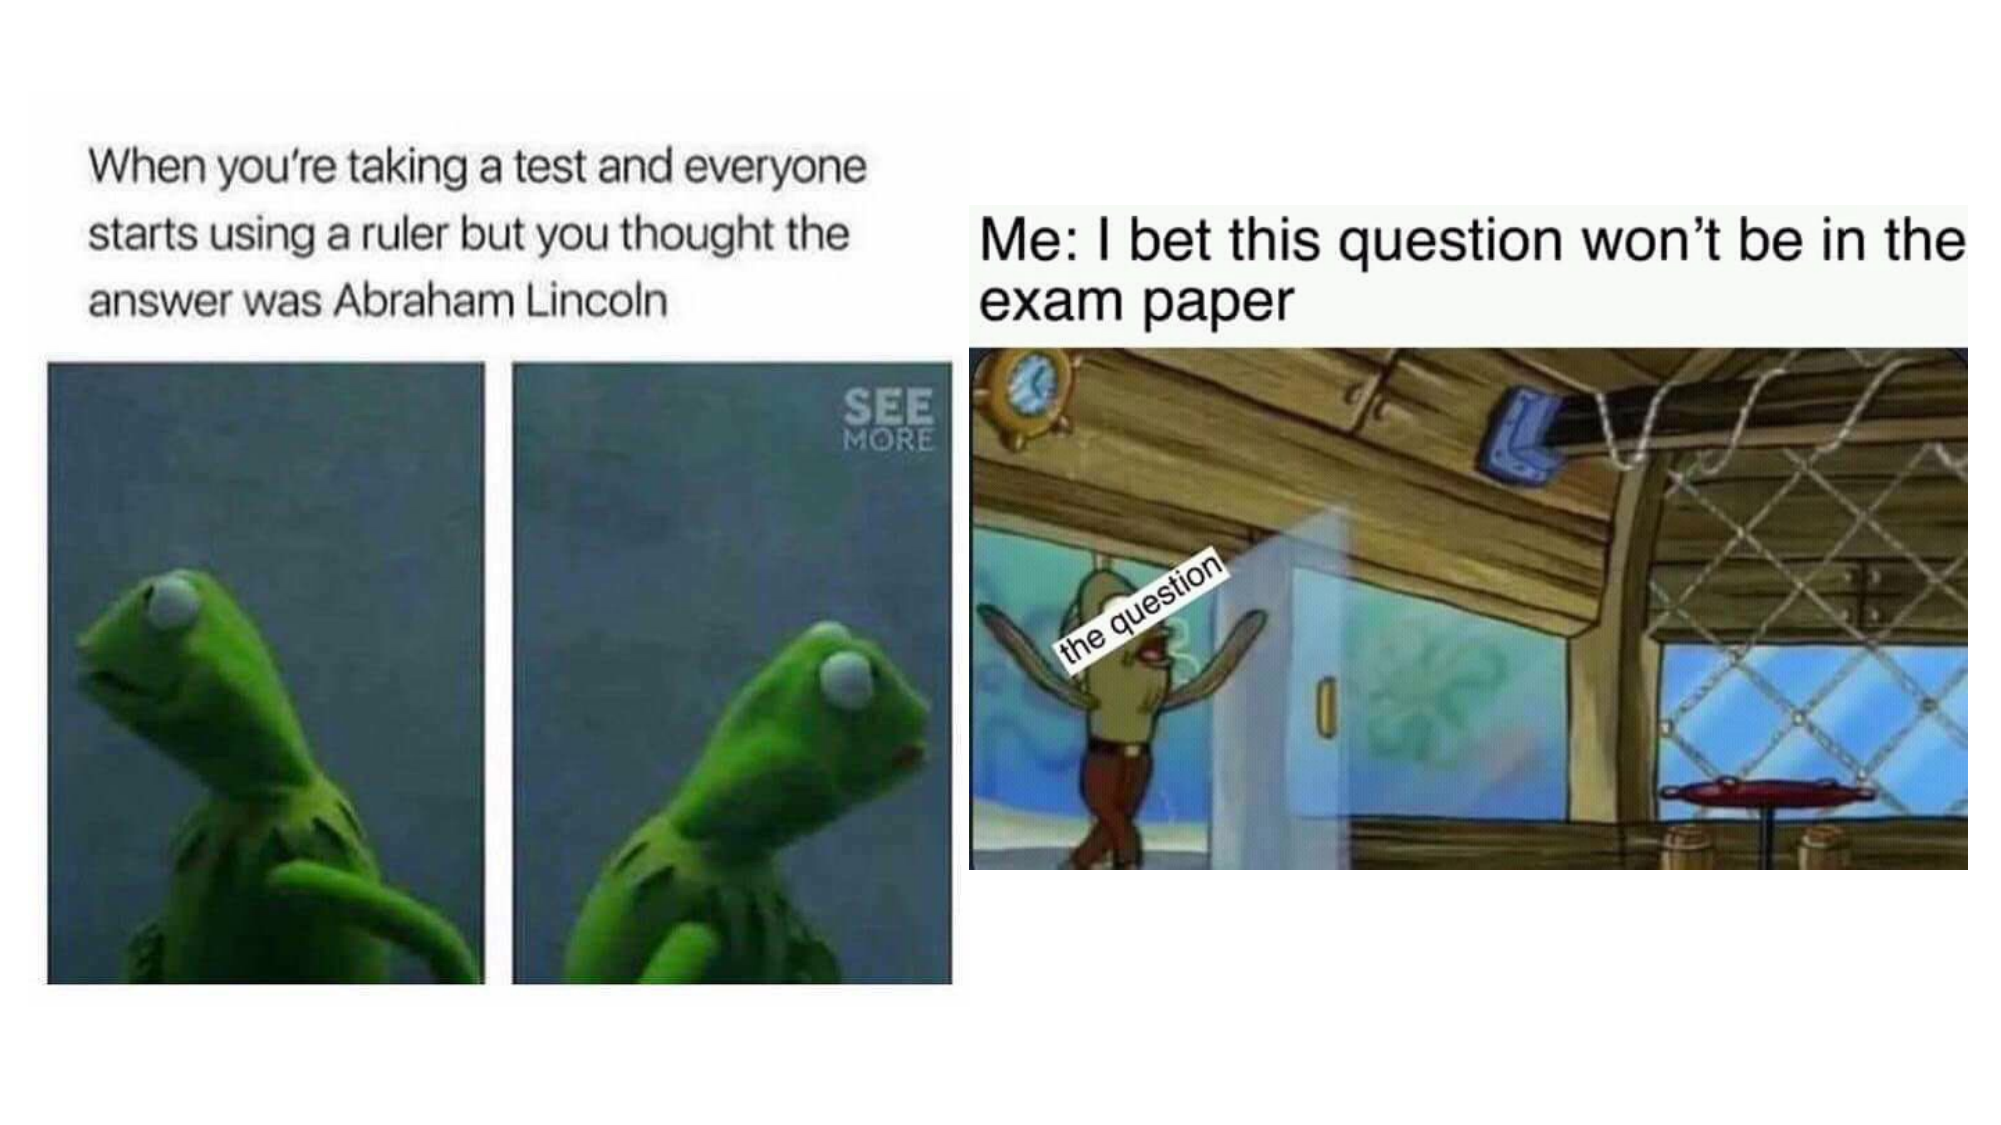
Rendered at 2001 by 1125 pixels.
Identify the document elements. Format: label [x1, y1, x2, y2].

picture [969, 205, 1968, 870]
list [28, 91, 970, 1007]
